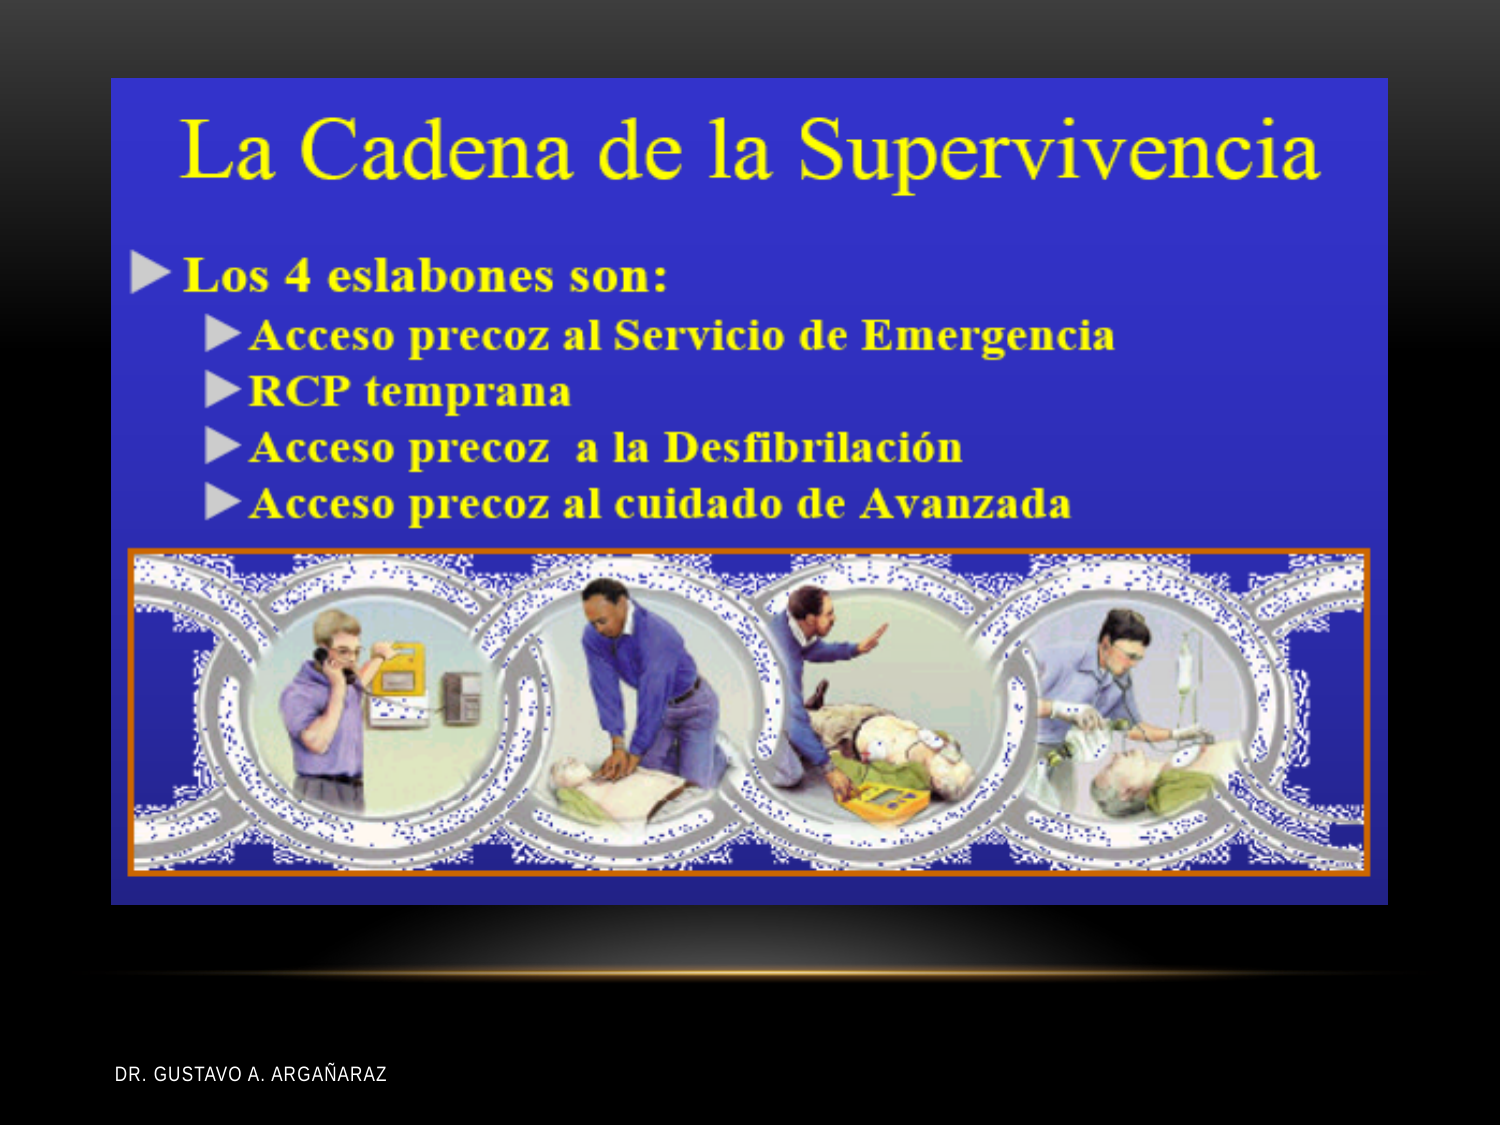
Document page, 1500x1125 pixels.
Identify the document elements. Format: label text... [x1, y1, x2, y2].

footer Dr. Gustavo A. Argañaraz [99, 1042, 575, 1103]
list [111, 77, 1389, 905]
picture [0, 0, 1500, 1125]
